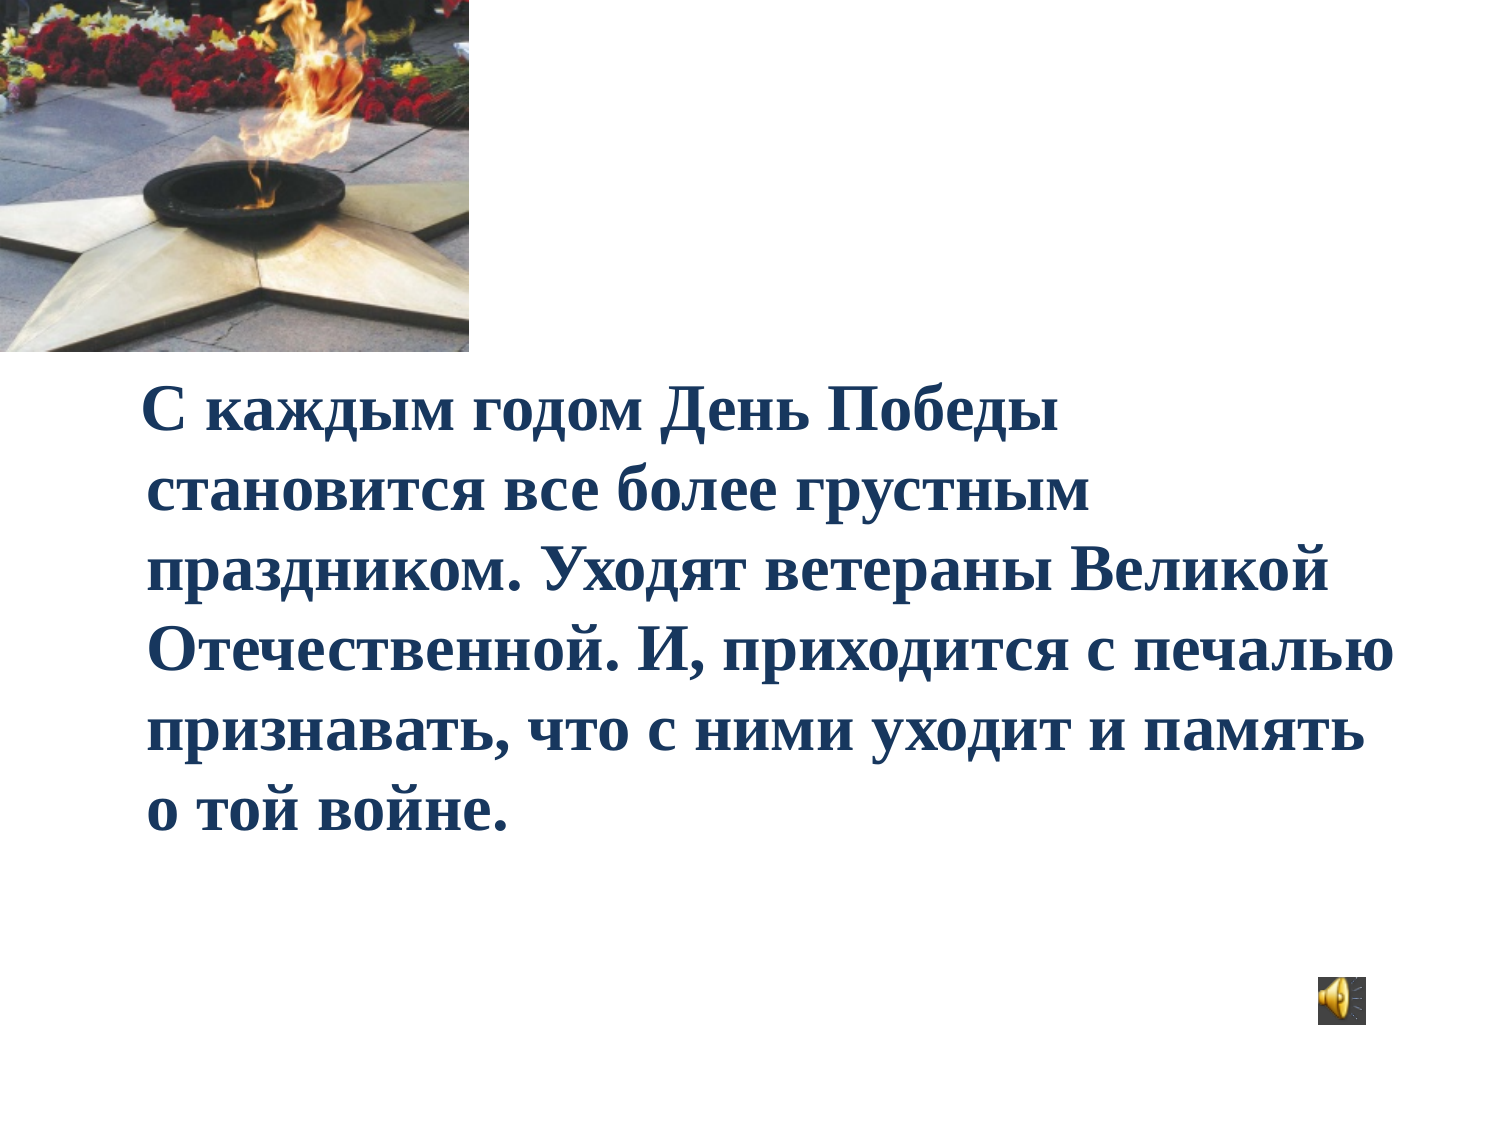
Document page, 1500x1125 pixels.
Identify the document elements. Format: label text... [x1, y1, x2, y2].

list С каждым годом День Победы становится все более грустным праздником. Уходят ветераны Великой Отечественной. И, приходится с печалью признавать, что с ними уходит и память о той войне. [75, 262, 1425, 1005]
picture [1316, 975, 1368, 1027]
picture [0, 0, 469, 352]
